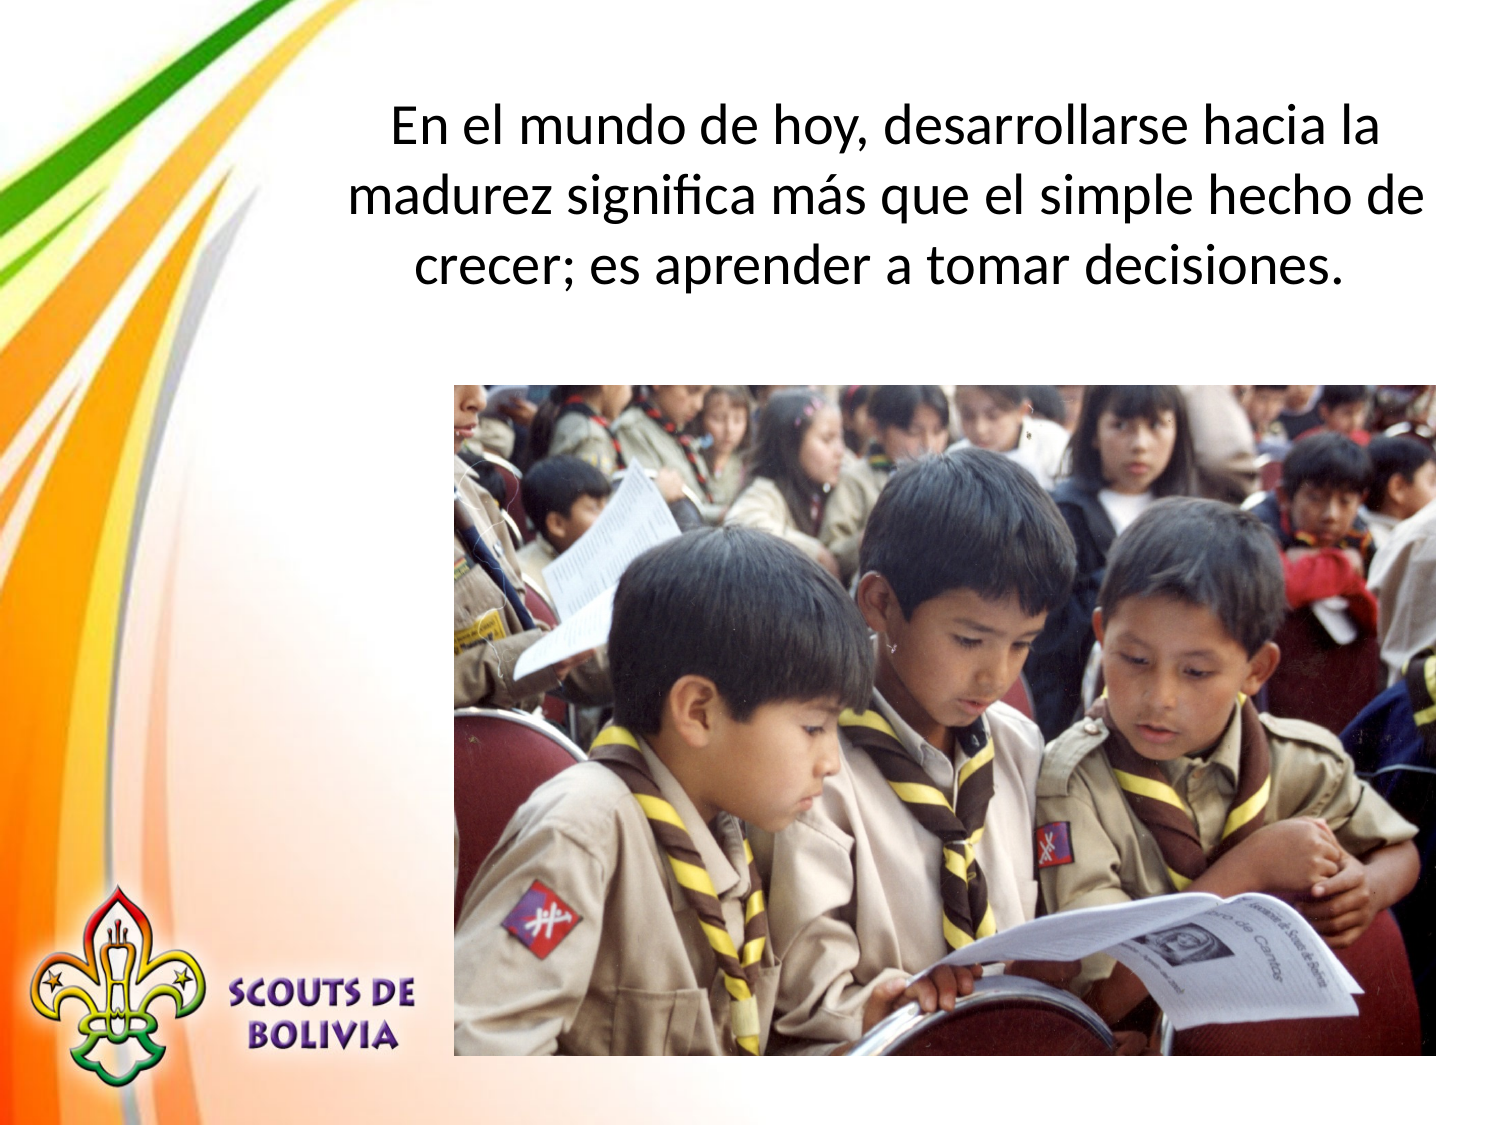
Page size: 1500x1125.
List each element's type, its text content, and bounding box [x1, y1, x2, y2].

title En el mundo de hoy, desarrollarse hacia la madurez significa más que el simple hecho de crecer; es aprender a tomar decisiones. [277, 66, 1496, 386]
picture [0, 0, 1500, 1125]
